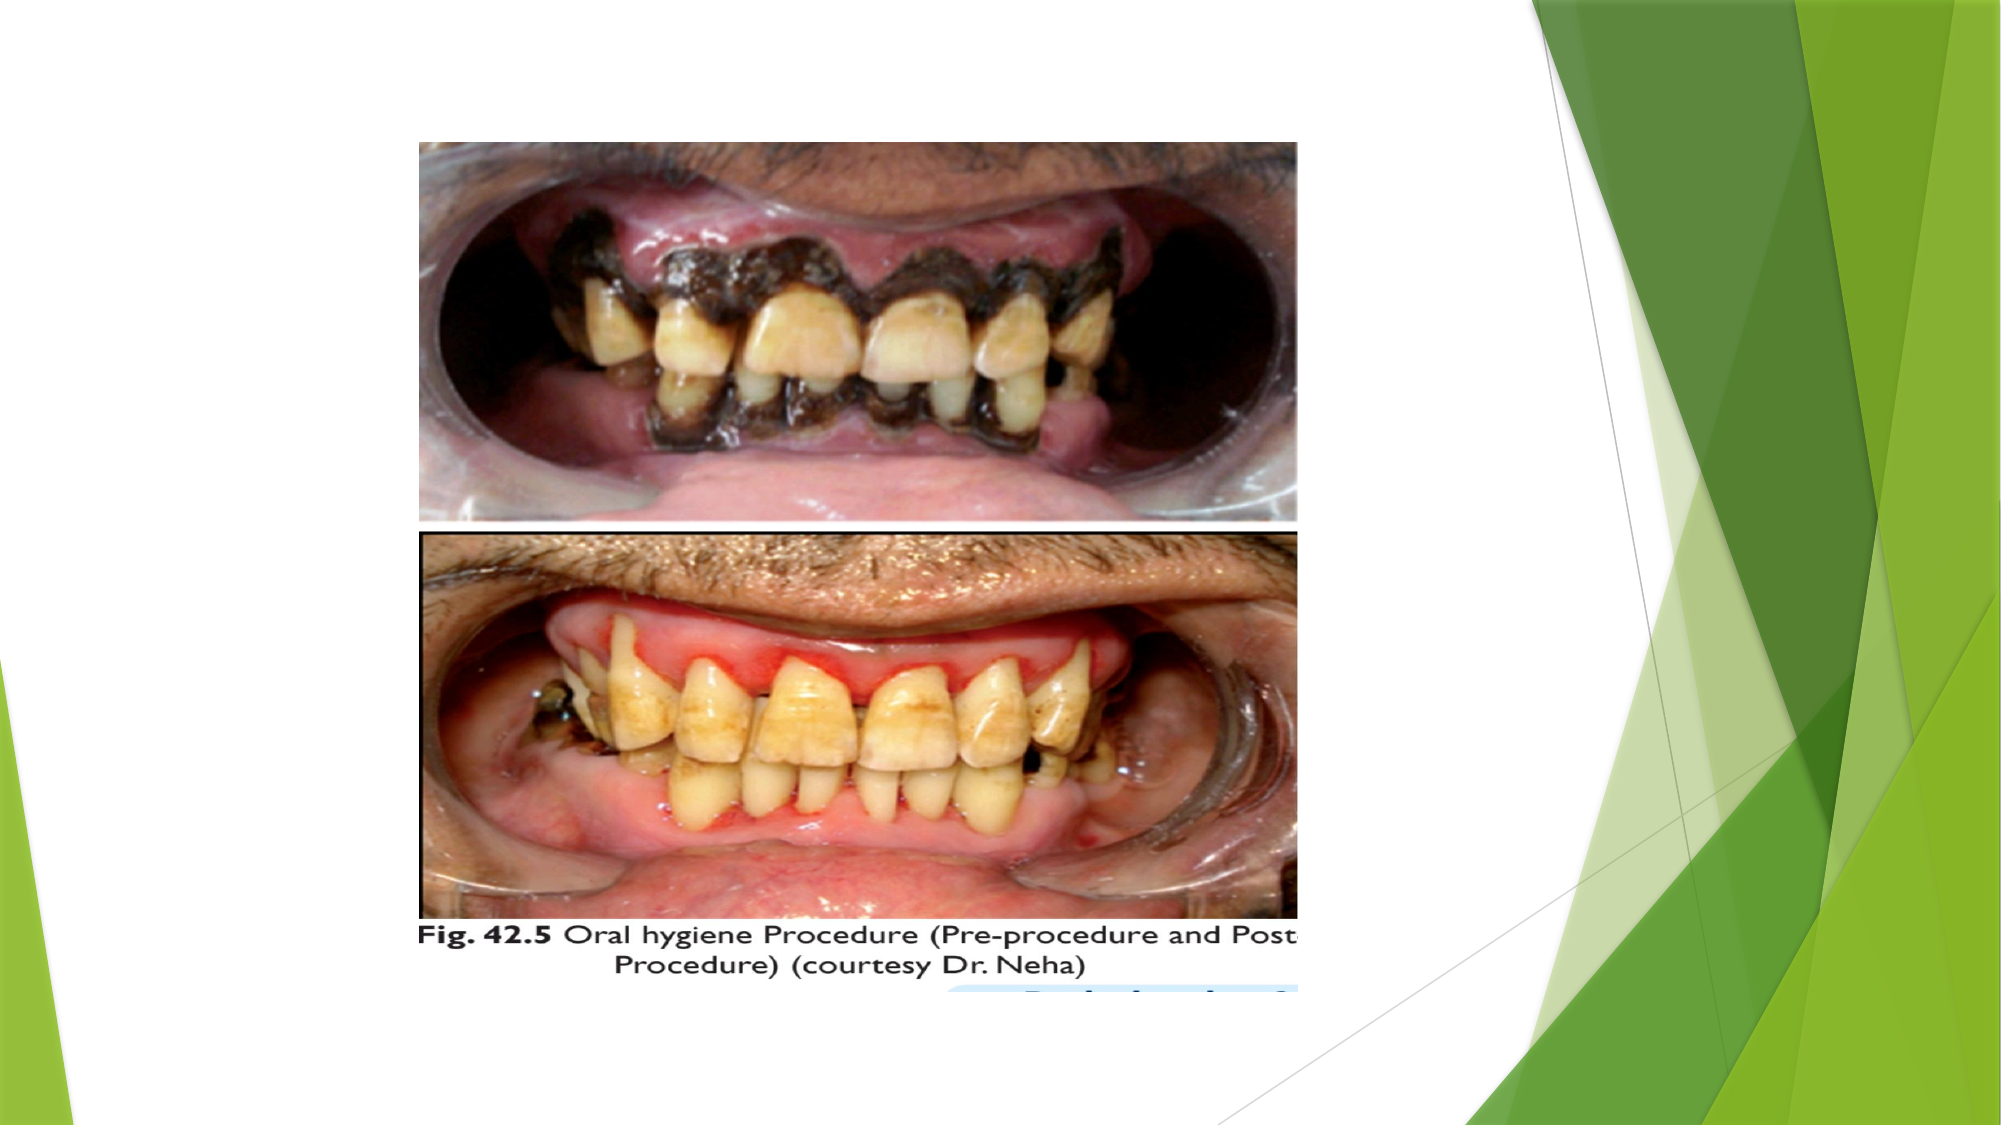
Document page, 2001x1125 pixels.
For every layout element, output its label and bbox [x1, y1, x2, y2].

list [418, 141, 1298, 992]
